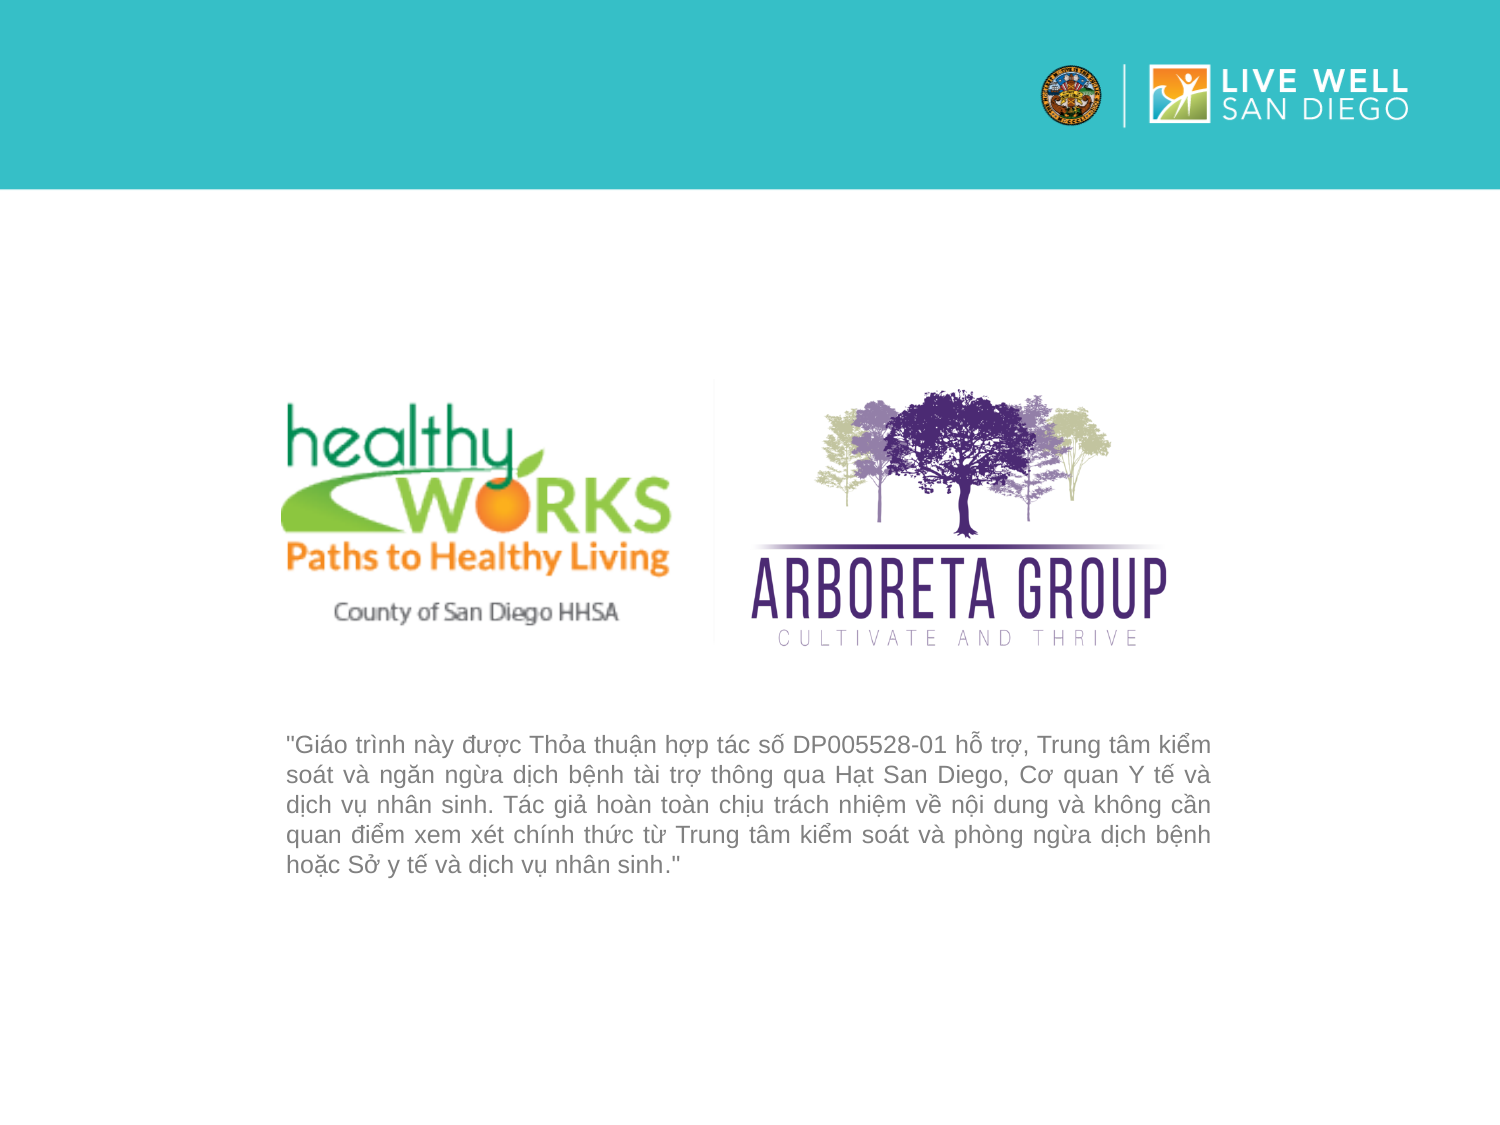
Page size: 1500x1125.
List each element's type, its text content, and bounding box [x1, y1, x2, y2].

text_box "Giáo trình này được Thỏa thuận hợp tác số DP005528-01 hỗ trợ, Trung tâm kiểm soát và ngăn ngừa dịch bệnh tài trợ thông qua Hạt San Diego, Cơ quan Y tế và dịch vụ nhân sinh. Tác giả hoàn toàn chịu trách nhiệm về nội dung và không cần quan điểm xem xét chính thức từ Trung tâm kiểm soát và phòng ngừa dịch bệnh hoặc Sở y tế và dịch vụ nhân sinh." [271, 721, 1229, 887]
picture [0, 0, 1500, 1125]
